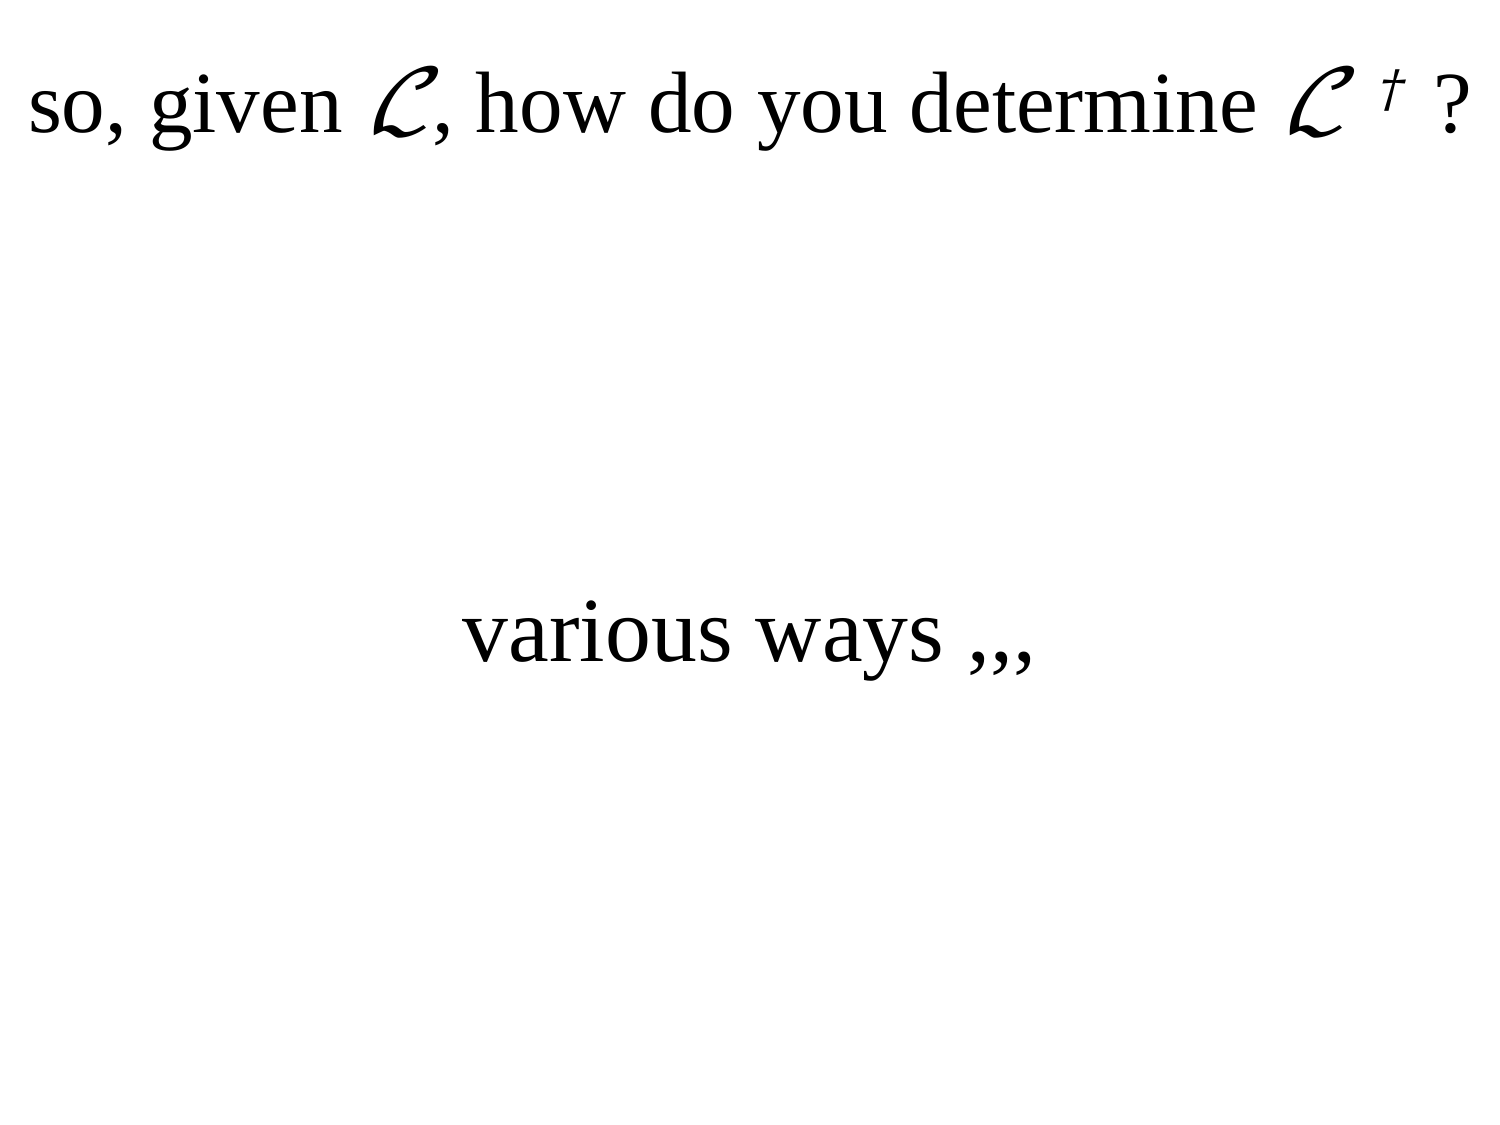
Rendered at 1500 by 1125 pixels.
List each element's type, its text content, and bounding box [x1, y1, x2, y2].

text_box various ways ,,, [0, 512, 1500, 738]
title so, given ℒ, how do you determine ℒ † ? [0, 37, 1500, 263]
